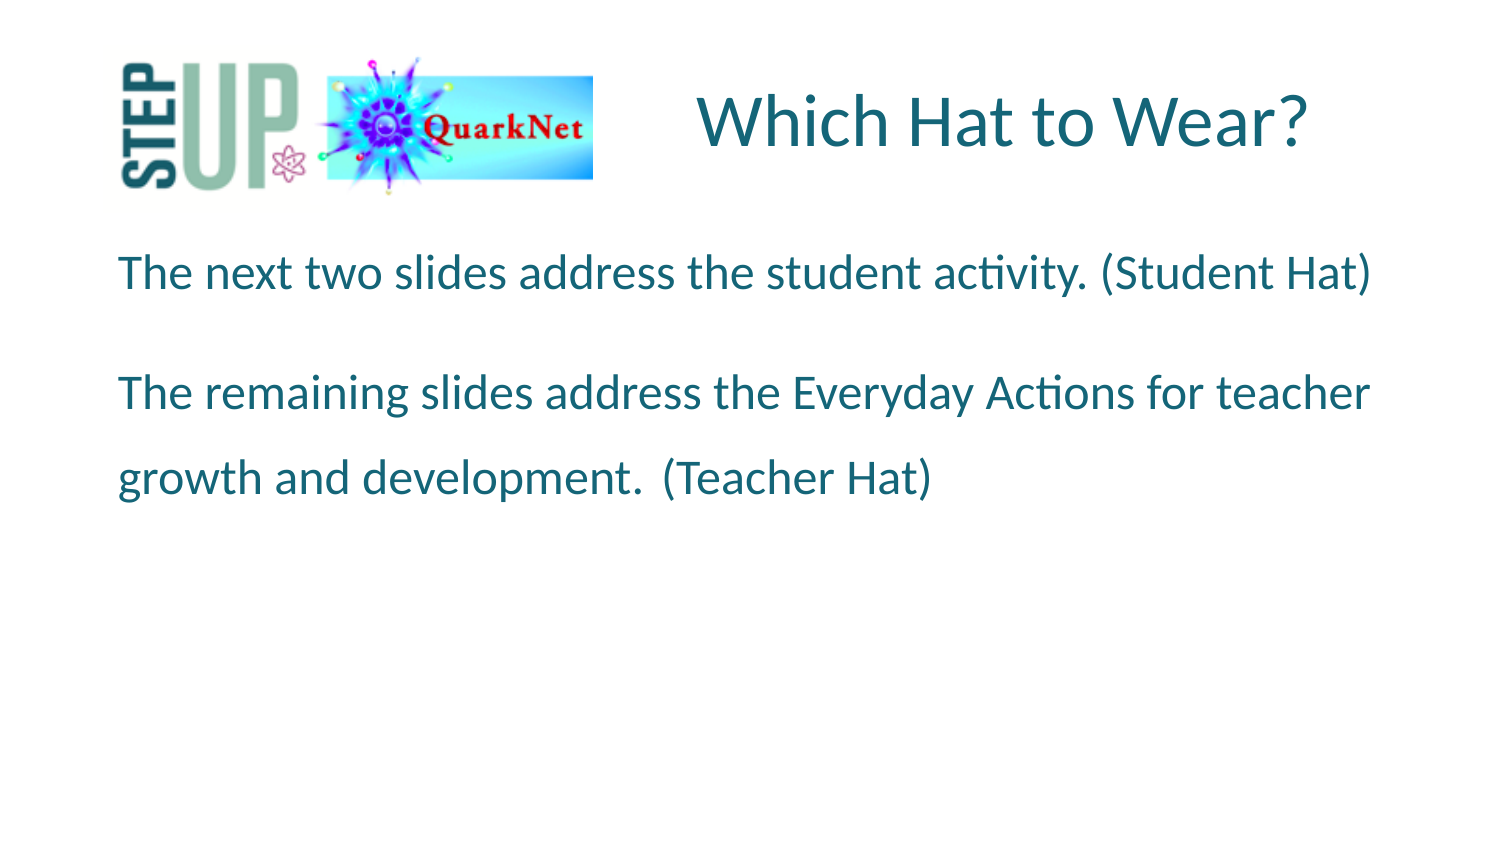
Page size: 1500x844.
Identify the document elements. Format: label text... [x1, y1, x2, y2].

picture [102, 44, 594, 214]
text_box The next two slides address the student activity. (Student Hat) The remaining slides address the Everyday Actions for teacher growth and development. (Teacher Hat) [103, 232, 1442, 552]
title Which Hat to Wear? [611, 78, 1397, 175]
